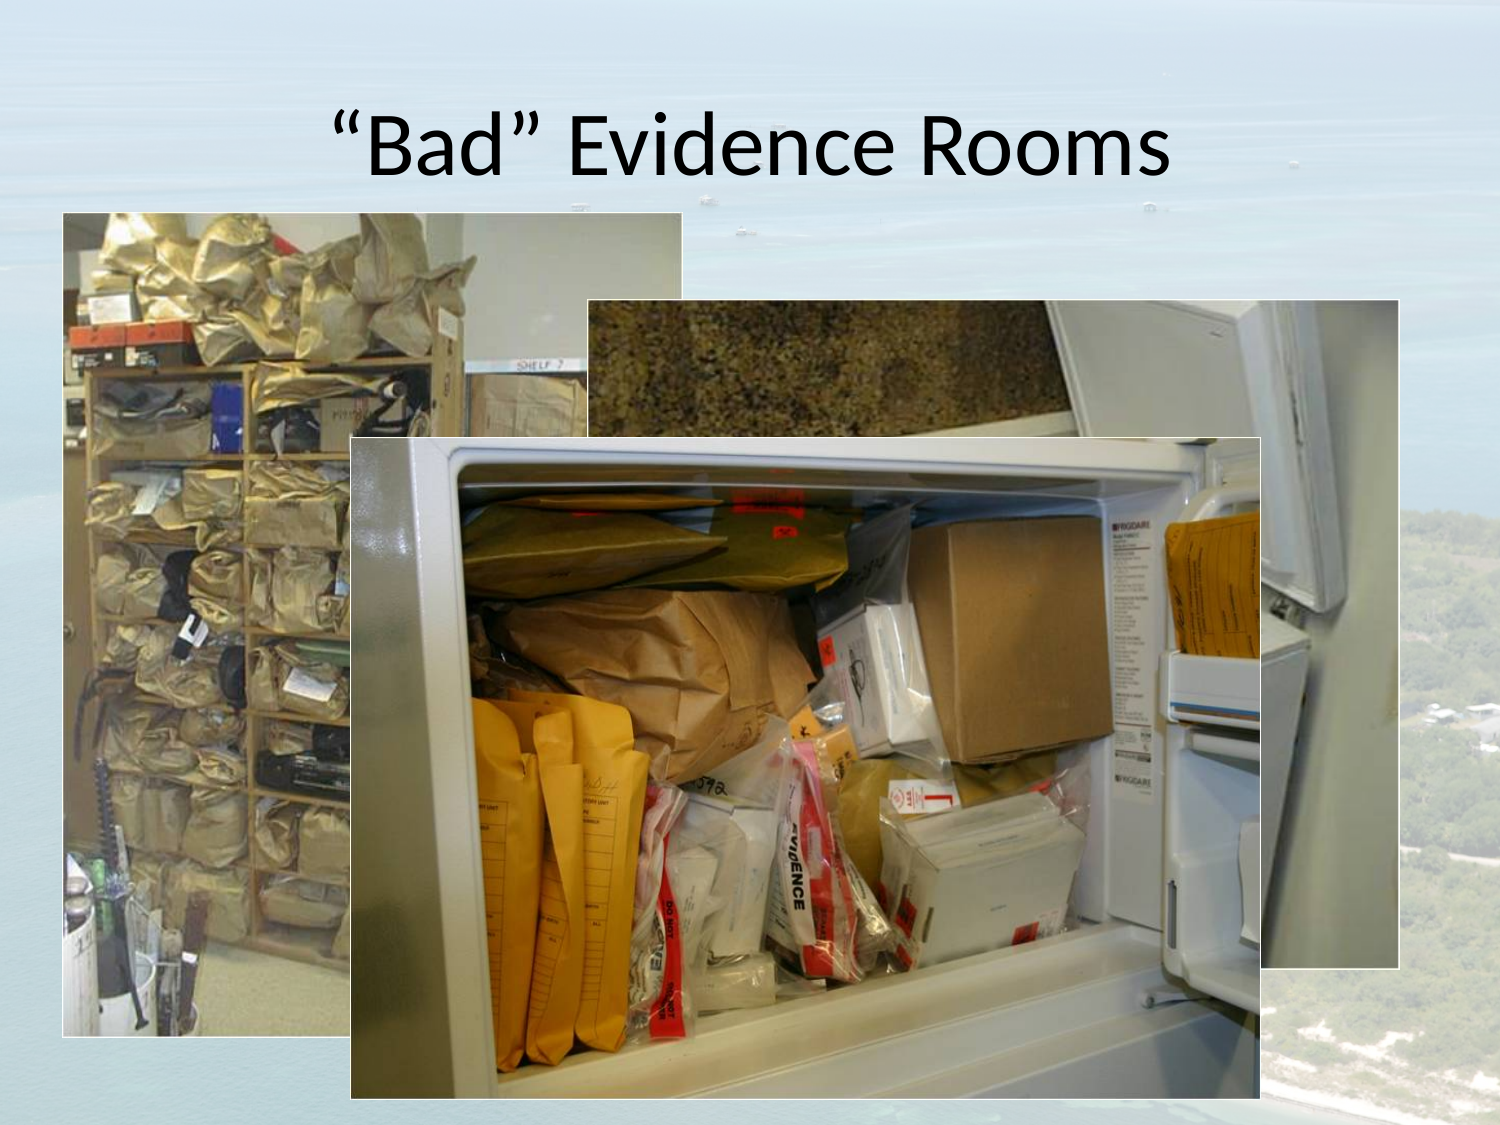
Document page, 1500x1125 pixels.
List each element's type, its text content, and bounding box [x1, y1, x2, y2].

picture [62, 212, 1401, 1101]
title “Bad” Evidence Rooms [75, 45, 1425, 233]
